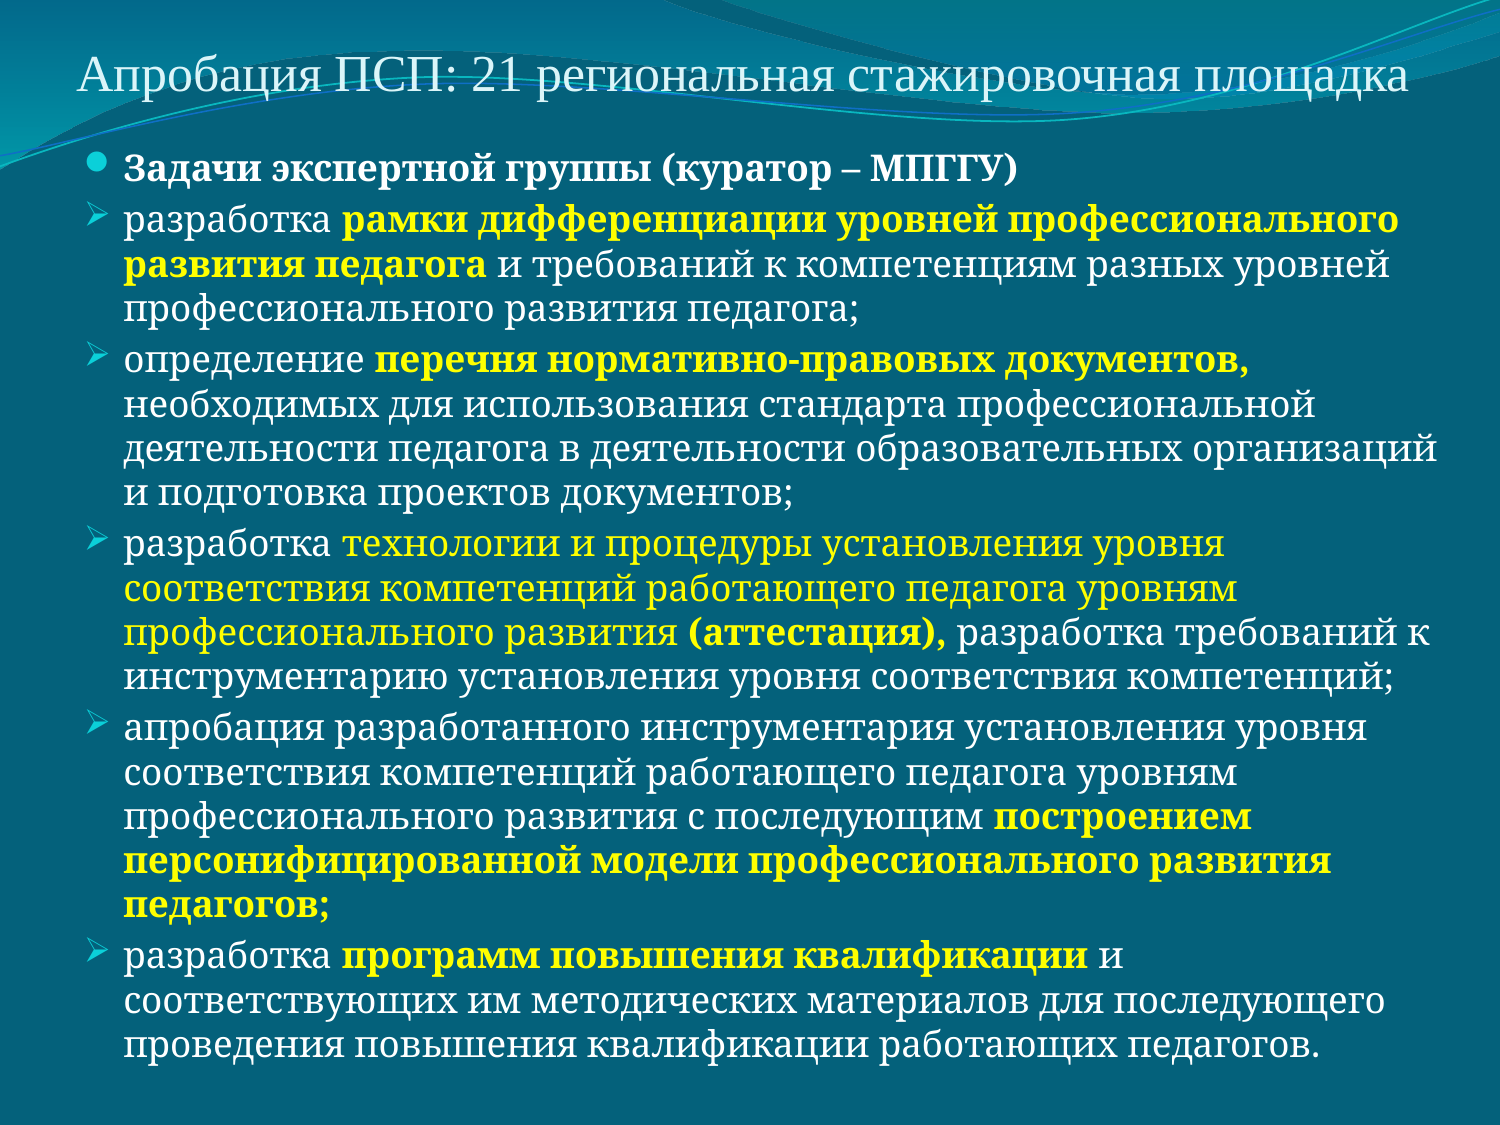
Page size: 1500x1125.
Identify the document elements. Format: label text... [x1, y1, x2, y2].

title Апробация ПСП: 21 региональная стажировочная площадка [69, 30, 1420, 102]
list Задачи экспертной группы (куратор – МПГГУ) разработка рамки дифференциации уровней профессионального развития педагога и требований к компетенциям разных уровней профессионального развития педагога; определение перечня нормативно-правовых документов, необходимых для использования стандарта профессиональной деятельности педагога в деятельности образовательных организаций и подготовка проектов документов; разработка технологии и процедуры установления уровня соответствия компетенций работающего педагога уровням профессионального развития (аттестация), разработка требований к инструментарию установления уровня соответствия компетенций; апробация разработанного инструментария установления уровня соответствия компетенций работающего педагога уровням профессионального развития с последующим построением персонифицированной модели профессионального развития педагогов; разработка программ повышения квалификации и соответствующих им методических материалов для последующего проведения повышения квалификации работающих педагогов. [69, 137, 1475, 1090]
